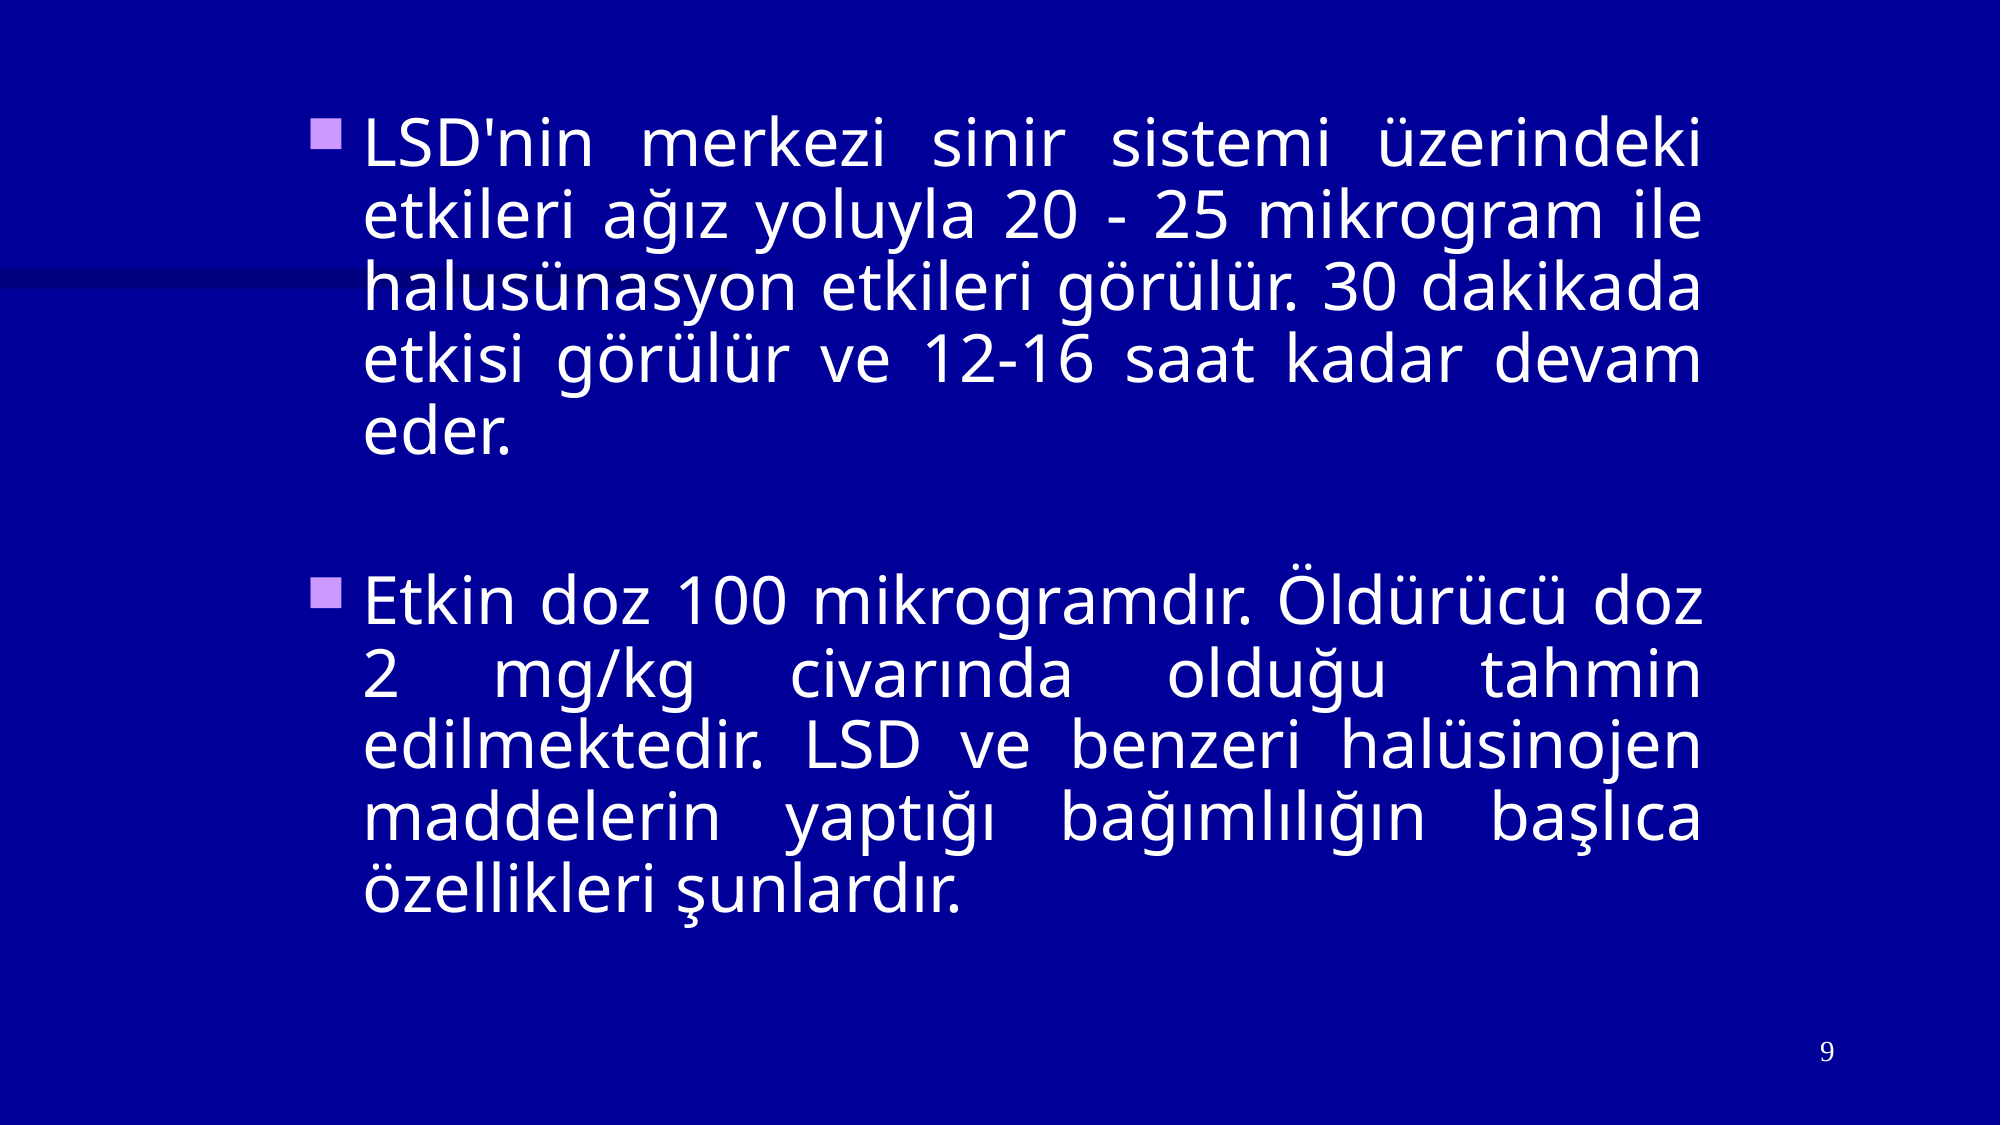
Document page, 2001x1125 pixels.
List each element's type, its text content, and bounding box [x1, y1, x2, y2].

slide_number 9 [1433, 1024, 1851, 1101]
list LSD'nin merkezi sinir sistemi üzerindeki etkileri ağız yoluyla 20 - 25 mikrogram ile halusünasyon etkileri görülür. 30 dakikada etkisi görülür ve 12-16 saat kadar devam eder. Etkin doz 100 mikrogramdır. Öldürücü doz 2 mg/kg civarında olduğu tahmin edilmektedir. LSD ve benzeri halüsinojen maddelerin yaptığı bağımlılığın başlıca özellikleri şunlardır. [290, 101, 1721, 1001]
